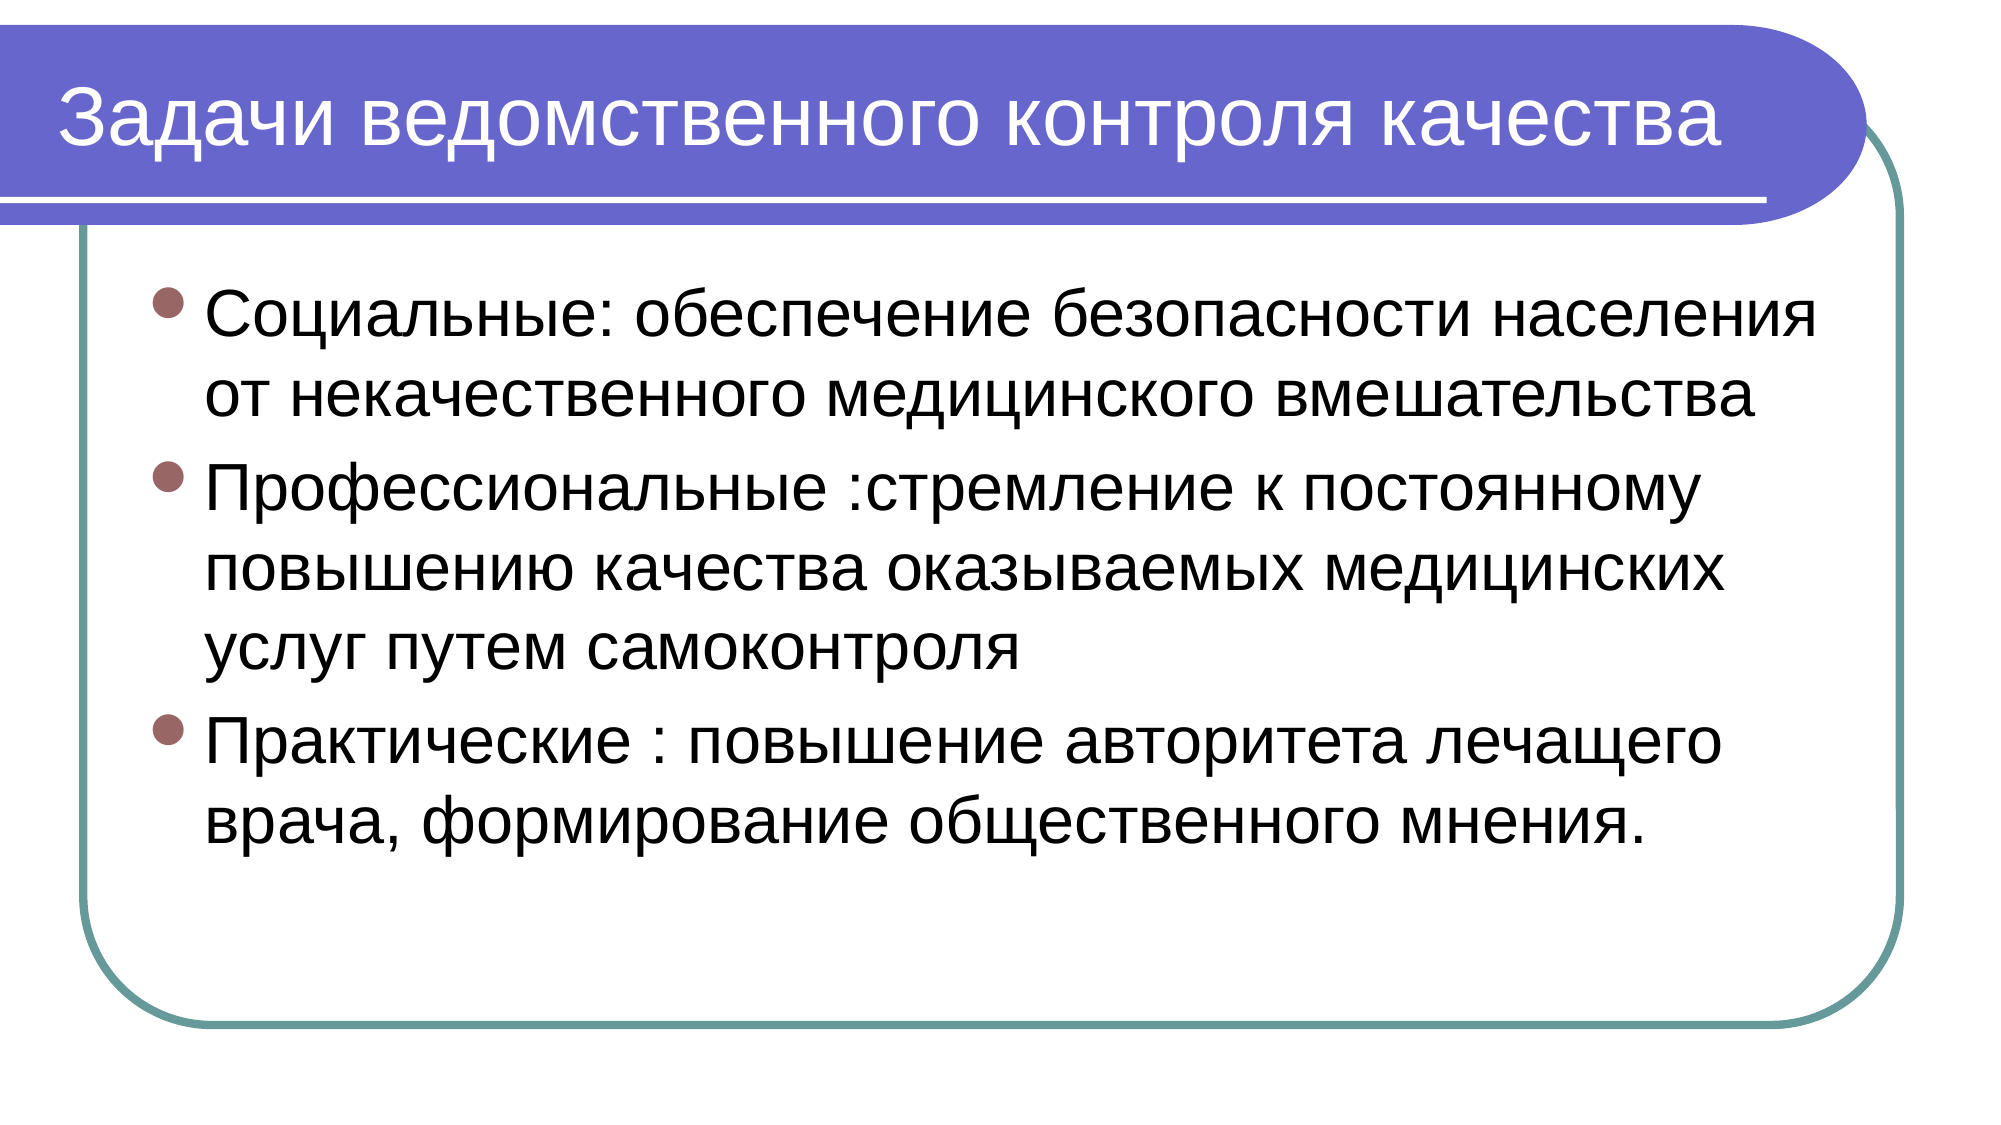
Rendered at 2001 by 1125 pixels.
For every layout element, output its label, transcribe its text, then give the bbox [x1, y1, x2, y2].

title Задачи ведомственного контроля качества [42, 37, 1796, 188]
list Социальные: обеспечение безопасности населения от некачественного медицинского вмешательства Профессиональные :стремление к постоянному повышению качества оказываемых медицинских услуг путем самоконтроля Практические : повышение авторитета лечащего врача, формирование общественного мнения. [133, 262, 1867, 988]
